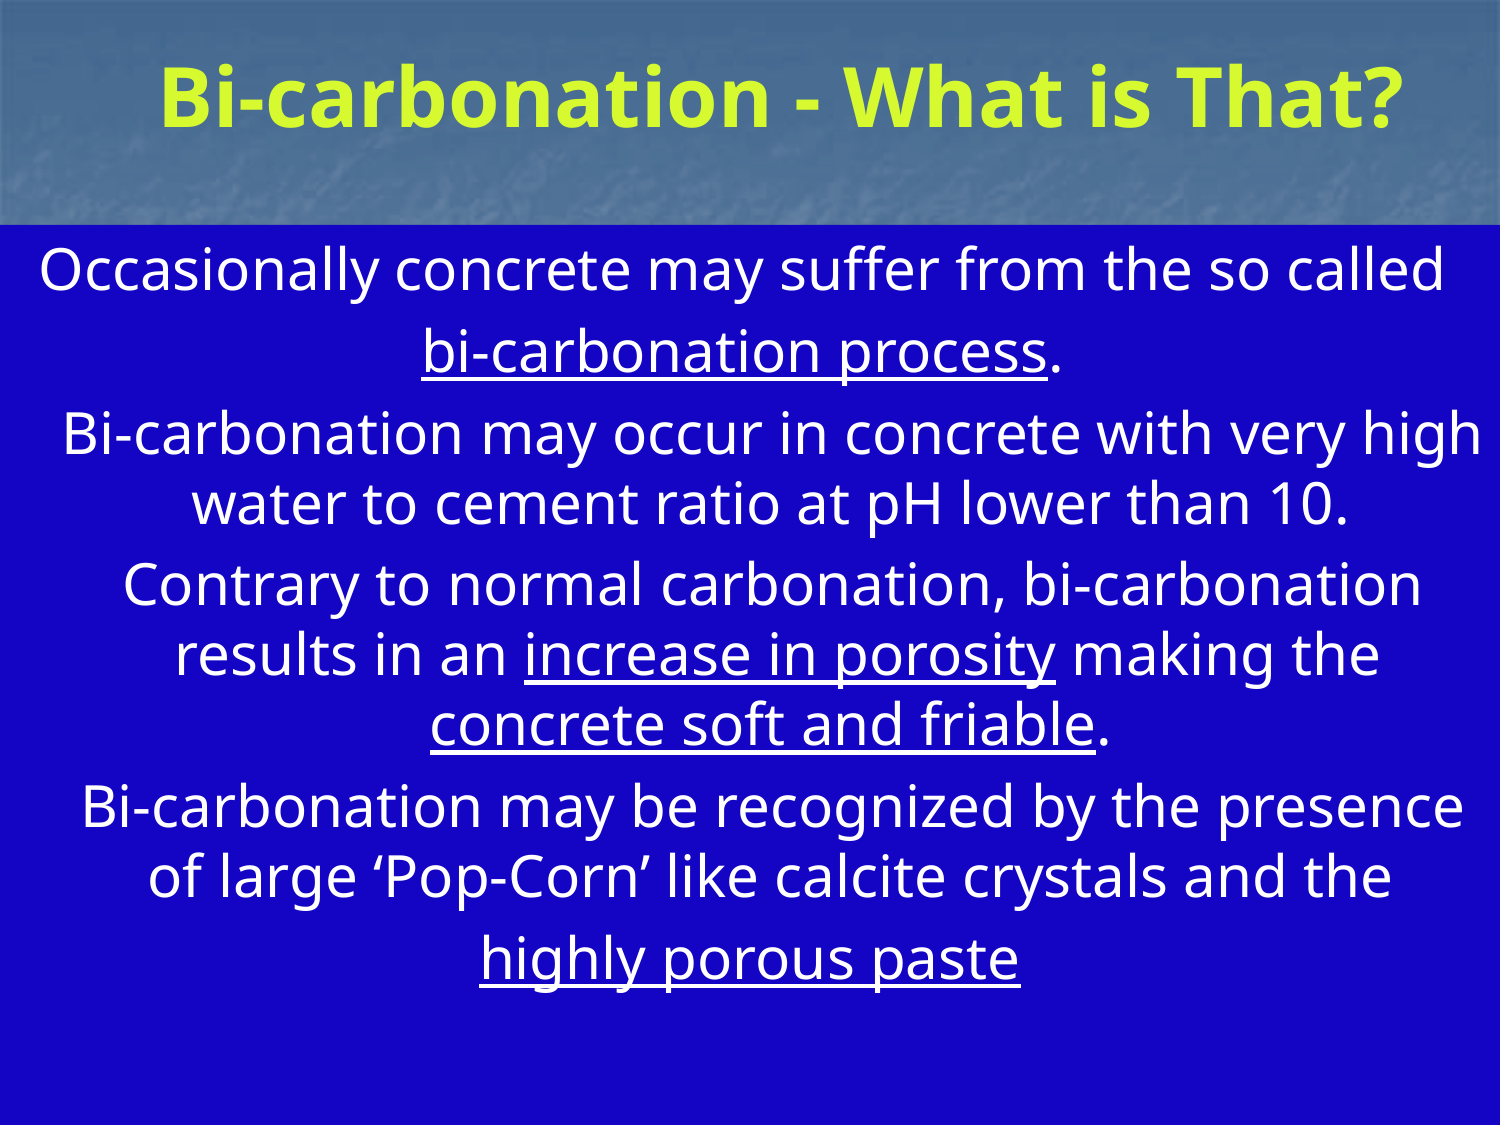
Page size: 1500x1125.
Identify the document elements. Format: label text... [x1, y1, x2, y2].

list Occasionally concrete may suffer from the so called bi-carbonation process. Bi-carbonation may occur in concrete with very high water to cement ratio at pH lower than 10. Contrary to normal carbonation, bi-carbonation results in an increase in porosity making the concrete soft and friable. Bi-carbonation may be recognized by the presence of large ‘Pop-Corn’ like calcite crystals and the highly porous paste [0, 224, 1500, 1125]
title Bi-carbonation - What is That? [124, 0, 1438, 188]
